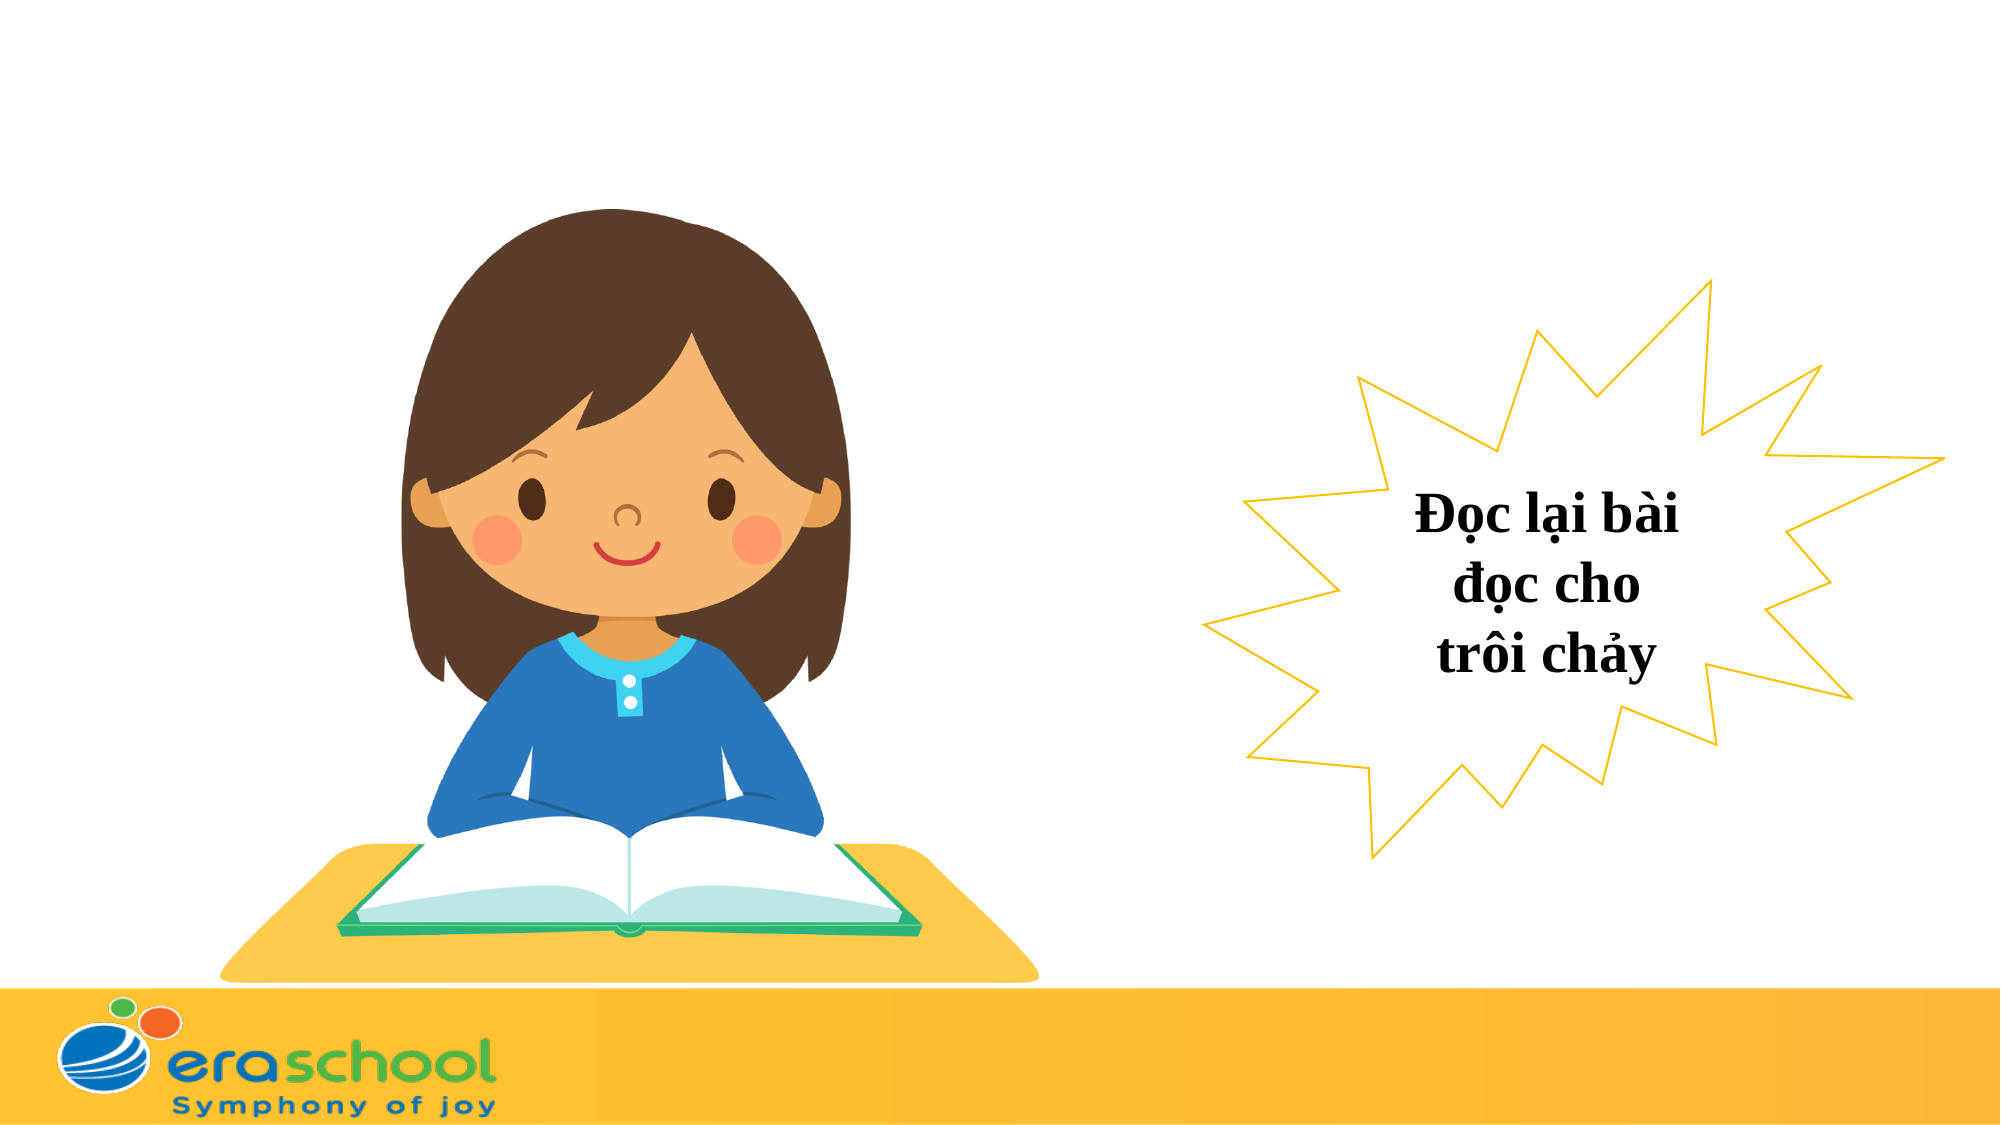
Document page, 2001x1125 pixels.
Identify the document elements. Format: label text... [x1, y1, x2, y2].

text_box Đọc lại bài đọc cho trôi chảy [1201, 277, 1946, 861]
picture [220, 209, 1039, 983]
picture [0, 988, 2000, 1125]
